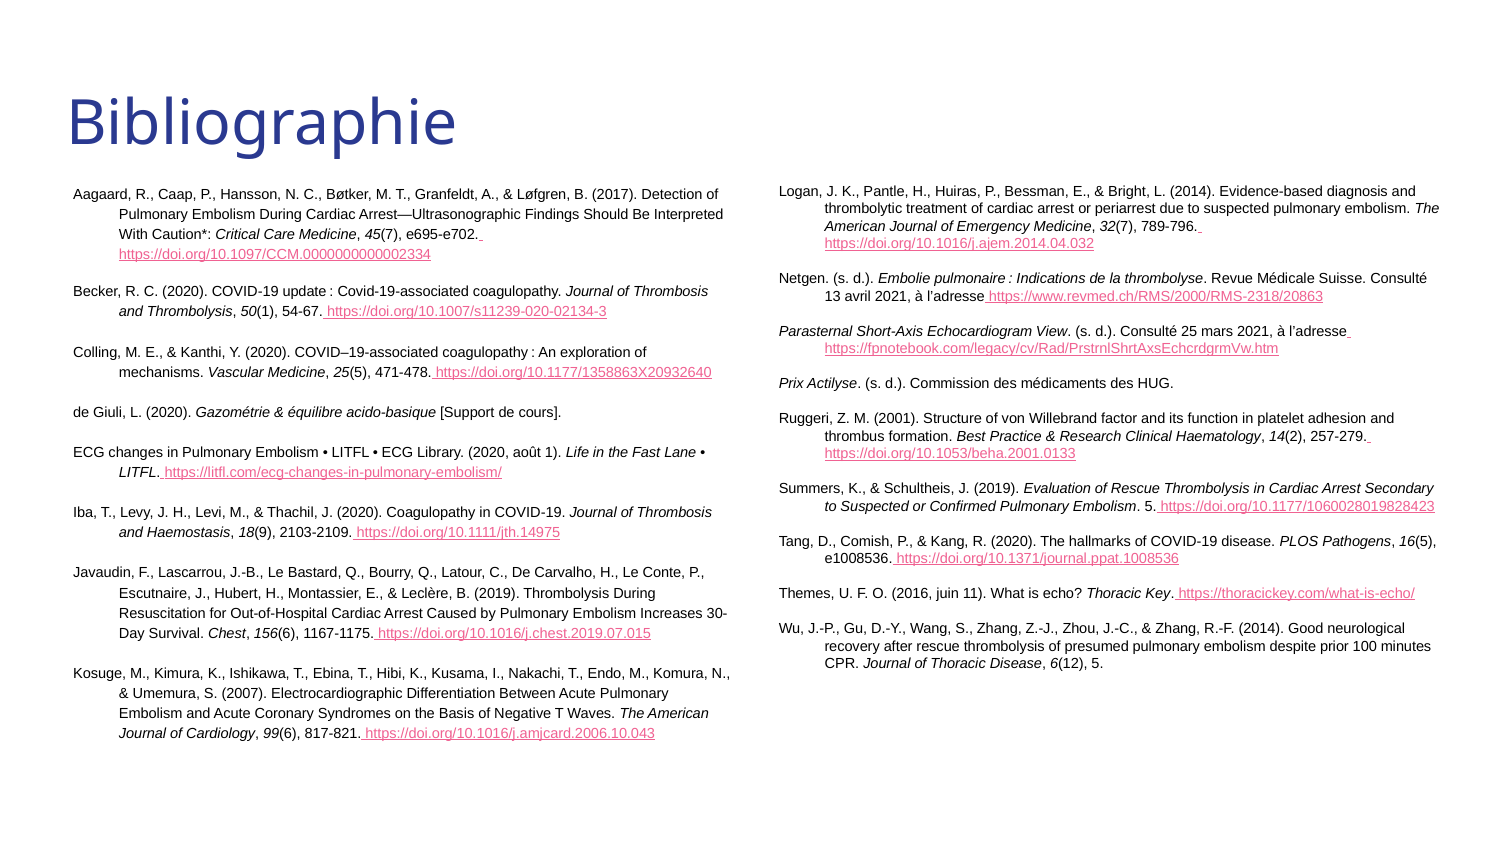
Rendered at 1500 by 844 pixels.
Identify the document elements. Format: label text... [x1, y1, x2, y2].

title Bibliographie [51, 67, 1449, 167]
text_box Aagaard, R., Caap, P., Hansson, N. C., Bøtker, M. T., Granfeldt, A., & Løfgren, B. (2017). Detection of Pulmonary Embolism During Cardiac Arrest—Ultrasonographic Findings Should Be Interpreted With Caution*: Critical Care Medicine, 45(7), e695‑e702. https://doi.org/10.1097/CCM.0000000000002334 Becker, R. C. (2020). COVID-19 update : Covid-19-associated coagulopathy. Journal of Thrombosis and Thrombolysis, 50(1), 54‑67. https://doi.org/10.1007/s11239-020-02134-3 Colling, M. E., & Kanthi, Y. (2020). COVID–19-associated coagulopathy : An exploration of mechanisms. Vascular Medicine, 25(5), 471‑478. https://doi.org/10.1177/1358863X20932640 de Giuli, L. (2020). Gazométrie & équilibre acido-basique [Support de cours]. ECG changes in Pulmonary Embolism • LITFL • ECG Library. (2020, août 1). Life in the Fast Lane • LITFL. https://litfl.com/ecg-changes-in-pulmonary-embolism/ Iba, T., Levy, J. H., Levi, M., & Thachil, J. (2020). Coagulopathy in COVID‐19. Journal of Thrombosis and Haemostasis, 18(9), 2103‑2109. https://doi.org/10.1111/jth.14975 Javaudin, F., Lascarrou, J.-B., Le Bastard, Q., Bourry, Q., Latour, C., De Carvalho, H., Le Conte, P., Escutnaire, J., Hubert, H., Montassier, E., & Leclère, B. (2019). Thrombolysis During Resuscitation for Out-of-Hospital Cardiac Arrest Caused by Pulmonary Embolism Increases 30-Day Survival. Chest, 156(6), 1167‑1175. https://doi.org/10.1016/j.chest.2019.07.015 Kosuge, M., Kimura, K., Ishikawa, T., Ebina, T., Hibi, K., Kusama, I., Nakachi, T., Endo, M., Komura, N., & Umemura, S. (2007). Electrocardiographic Differentiation Between Acute Pulmonary Embolism and Acute Coronary Syndromes on the Basis of Negative T Waves. The American Journal of Cardiology, 99(6), 817‑821. https://doi.org/10.1016/j.amjcard.2006.10.043 [58, 166, 750, 757]
text_box Logan, J. K., Pantle, H., Huiras, P., Bessman, E., & Bright, L. (2014). Evidence-based diagnosis and thrombolytic treatment of cardiac arrest or periarrest due to suspected pulmonary embolism. The American Journal of Emergency Medicine, 32(7), 789‑796. https://doi.org/10.1016/j.ajem.2014.04.032 Netgen. (s. d.). Embolie pulmonaire : Indications de la thrombolyse. Revue Médicale Suisse. Consulté 13 avril 2021, à l’adresse https://www.revmed.ch/RMS/2000/RMS-2318/20863 Parasternal Short-Axis Echocardiogram View. (s. d.). Consulté 25 mars 2021, à l’adresse https://fpnotebook.com/legacy/cv/Rad/PrstrnlShrtAxsEchcrdgrmVw.htm Prix Actilyse. (s. d.). Commission des médicaments des HUG. Ruggeri, Z. M. (2001). Structure of von Willebrand factor and its function in platelet adhesion and thrombus formation. Best Practice & Research Clinical Haematology, 14(2), 257‑279. https://doi.org/10.1053/beha.2001.0133 Summers, K., & Schultheis, J. (2019). Evaluation of Rescue Thrombolysis in Cardiac Arrest Secondary to Suspected or Confirmed Pulmonary Embolism. 5. https://doi.org/10.1177/1060028019828423 Tang, D., Comish, P., & Kang, R. (2020). The hallmarks of COVID-19 disease. PLOS Pathogens, 16(5), e1008536. https://doi.org/10.1371/journal.ppat.1008536 Themes, U. F. O. (2016, juin 11). What is echo? Thoracic Key. https://thoracickey.com/what-is-echo/ Wu, J.-P., Gu, D.-Y., Wang, S., Zhang, Z.-J., Zhou, J.-C., & Zhang, R.-F. (2014). Good neurological recovery after rescue thrombolysis of presumed pulmonary embolism despite prior 100 minutes CPR. Journal of Thoracic Disease, 6(12), 5. [763, 166, 1456, 722]
